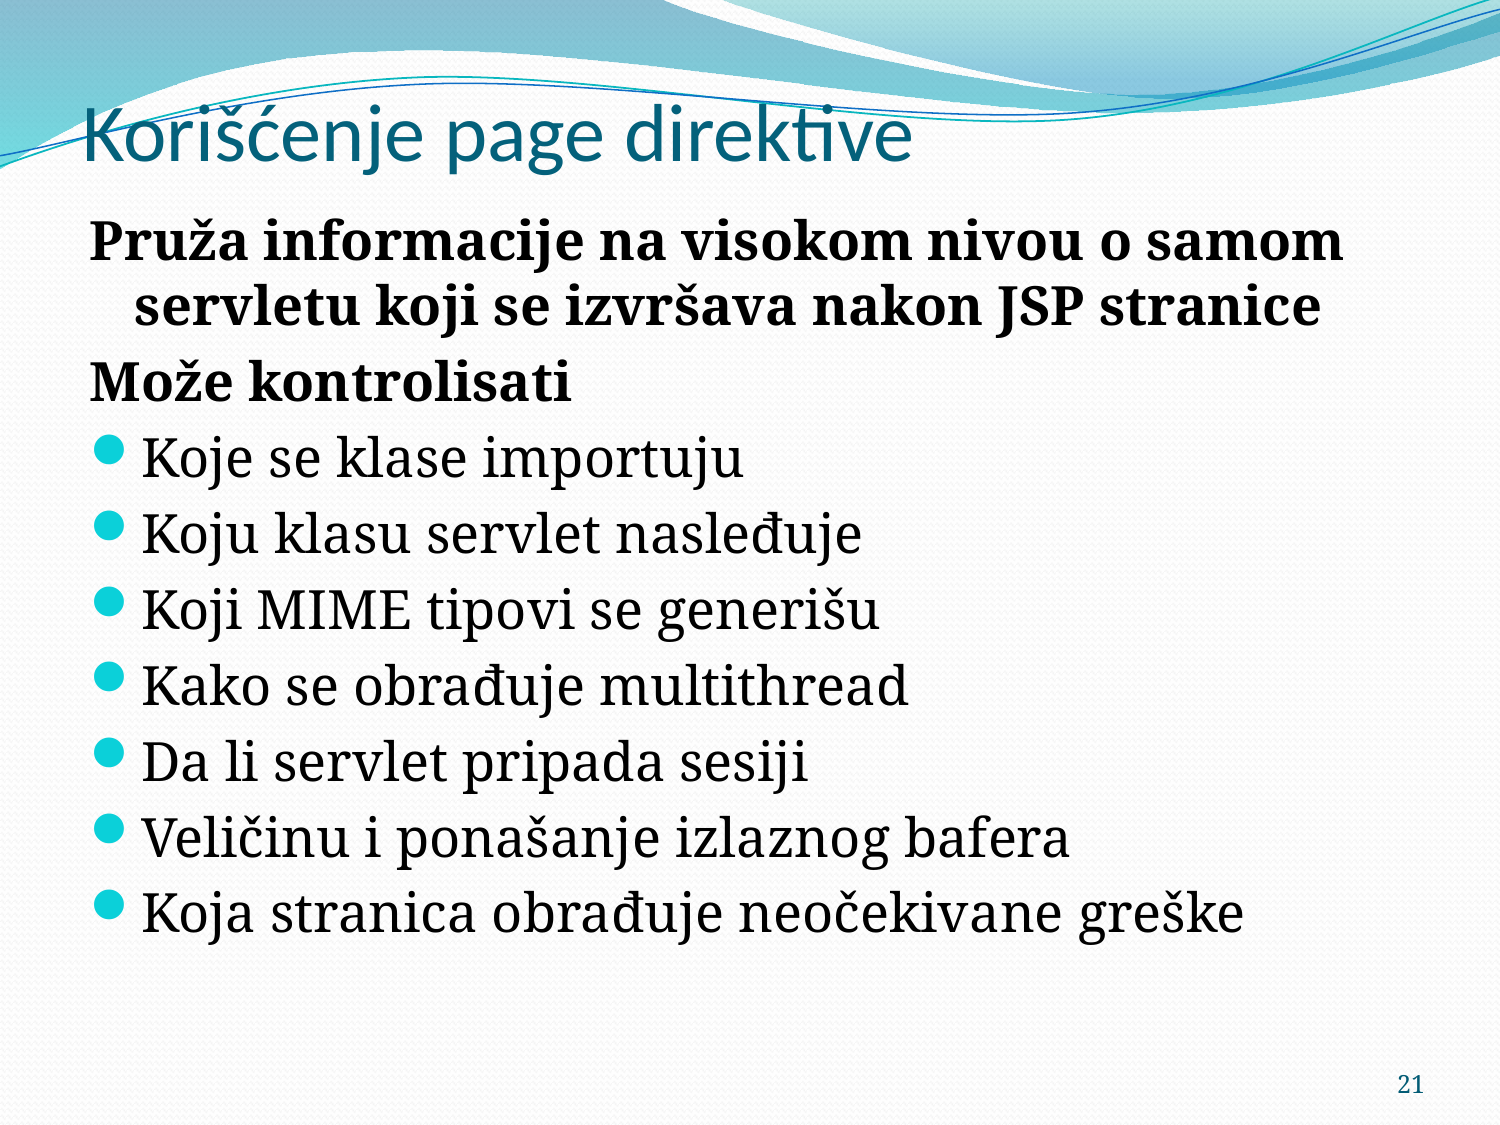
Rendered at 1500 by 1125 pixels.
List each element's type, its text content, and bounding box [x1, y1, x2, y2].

slide_number 21 [1299, 1042, 1425, 1103]
title Korišćenje page direktive [82, 70, 1432, 178]
list Pruža informacije na visokom nivou o samom servletu koji se izvršava nakon JSP stranice Može kontrolisati Koje se klase importuju Koju klasu servlet nasleđuje Koji MIME tipovi se generišu Kako se obrađuje multithread Da li servlet pripada sesiji Veličinu i ponašanje izlaznog bafera Koja stranica obrađuje neočekivane greške [75, 199, 1425, 1038]
